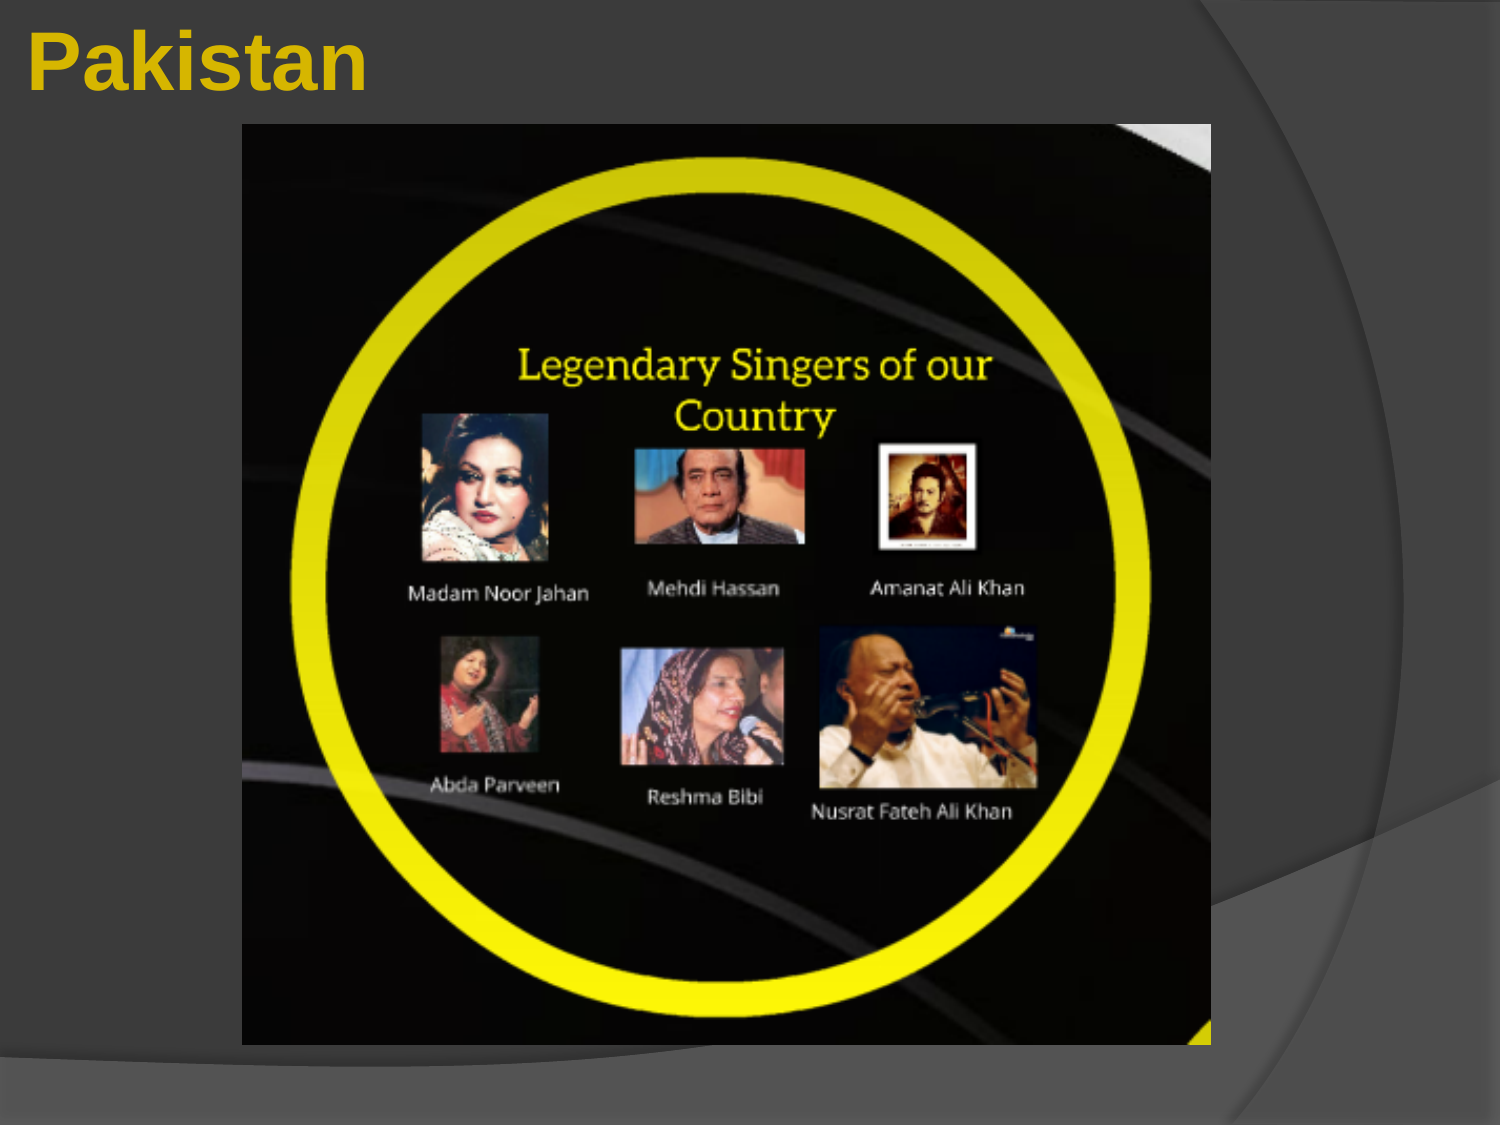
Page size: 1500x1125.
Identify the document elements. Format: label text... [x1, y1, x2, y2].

picture [241, 124, 1211, 1046]
text_box Pakistan [0, 0, 396, 115]
